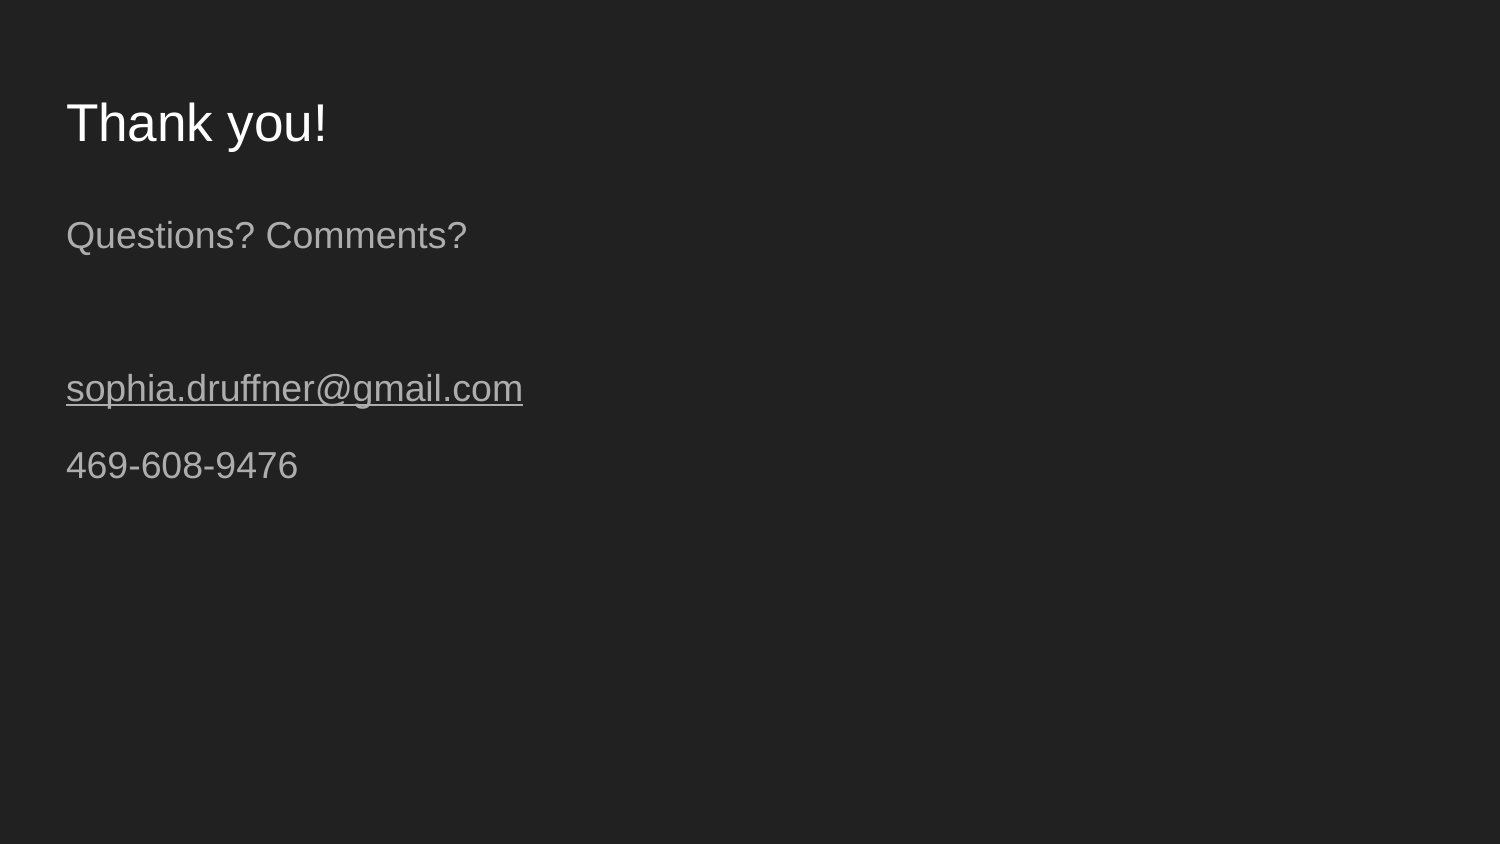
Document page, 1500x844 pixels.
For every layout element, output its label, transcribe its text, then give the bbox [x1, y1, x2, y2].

list Questions? Comments? sophia.druffner@gmail.com 469-608-9476 [51, 189, 1449, 750]
title Thank you! [51, 72, 1449, 167]
